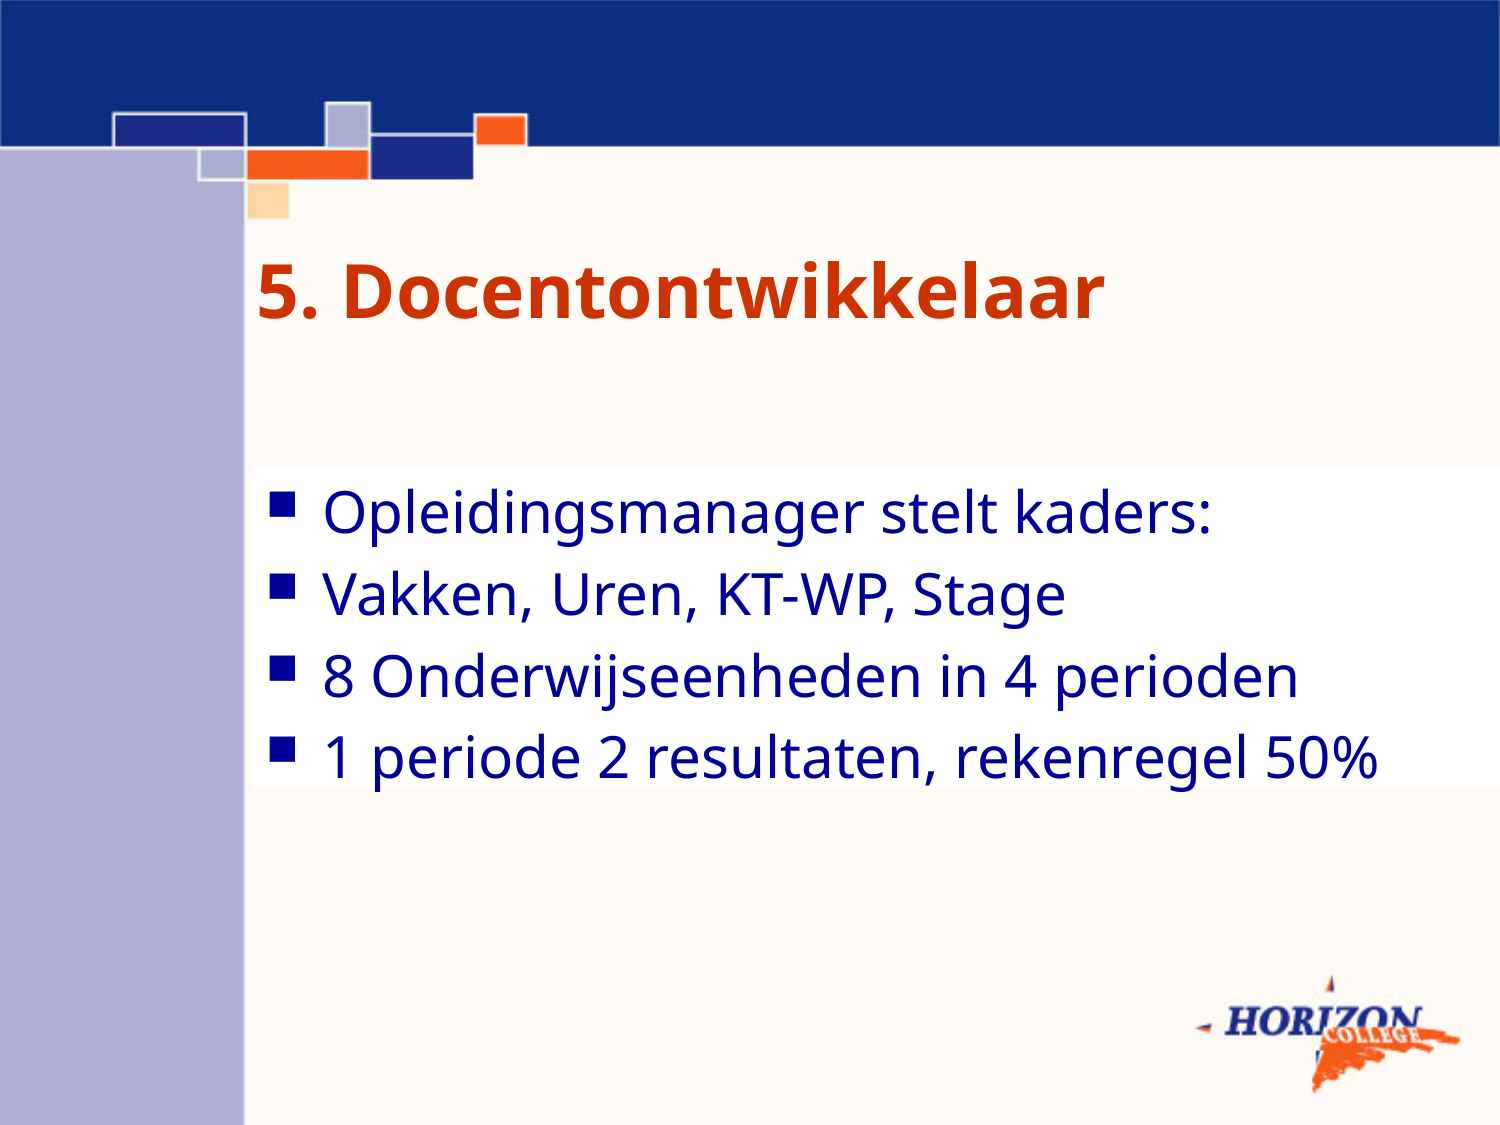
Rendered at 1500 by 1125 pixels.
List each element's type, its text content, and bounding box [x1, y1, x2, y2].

text_box Opleidingsmanager stelt kaders: Vakken, Uren, KT-WP, Stage 8 Onderwijseenheden in 4 perioden 1 periode 2 resultaten, rekenregel 50% [251, 468, 1500, 787]
text_box 5. Docentontwikkelaar [242, 235, 1323, 362]
picture [0, 0, 1500, 1125]
